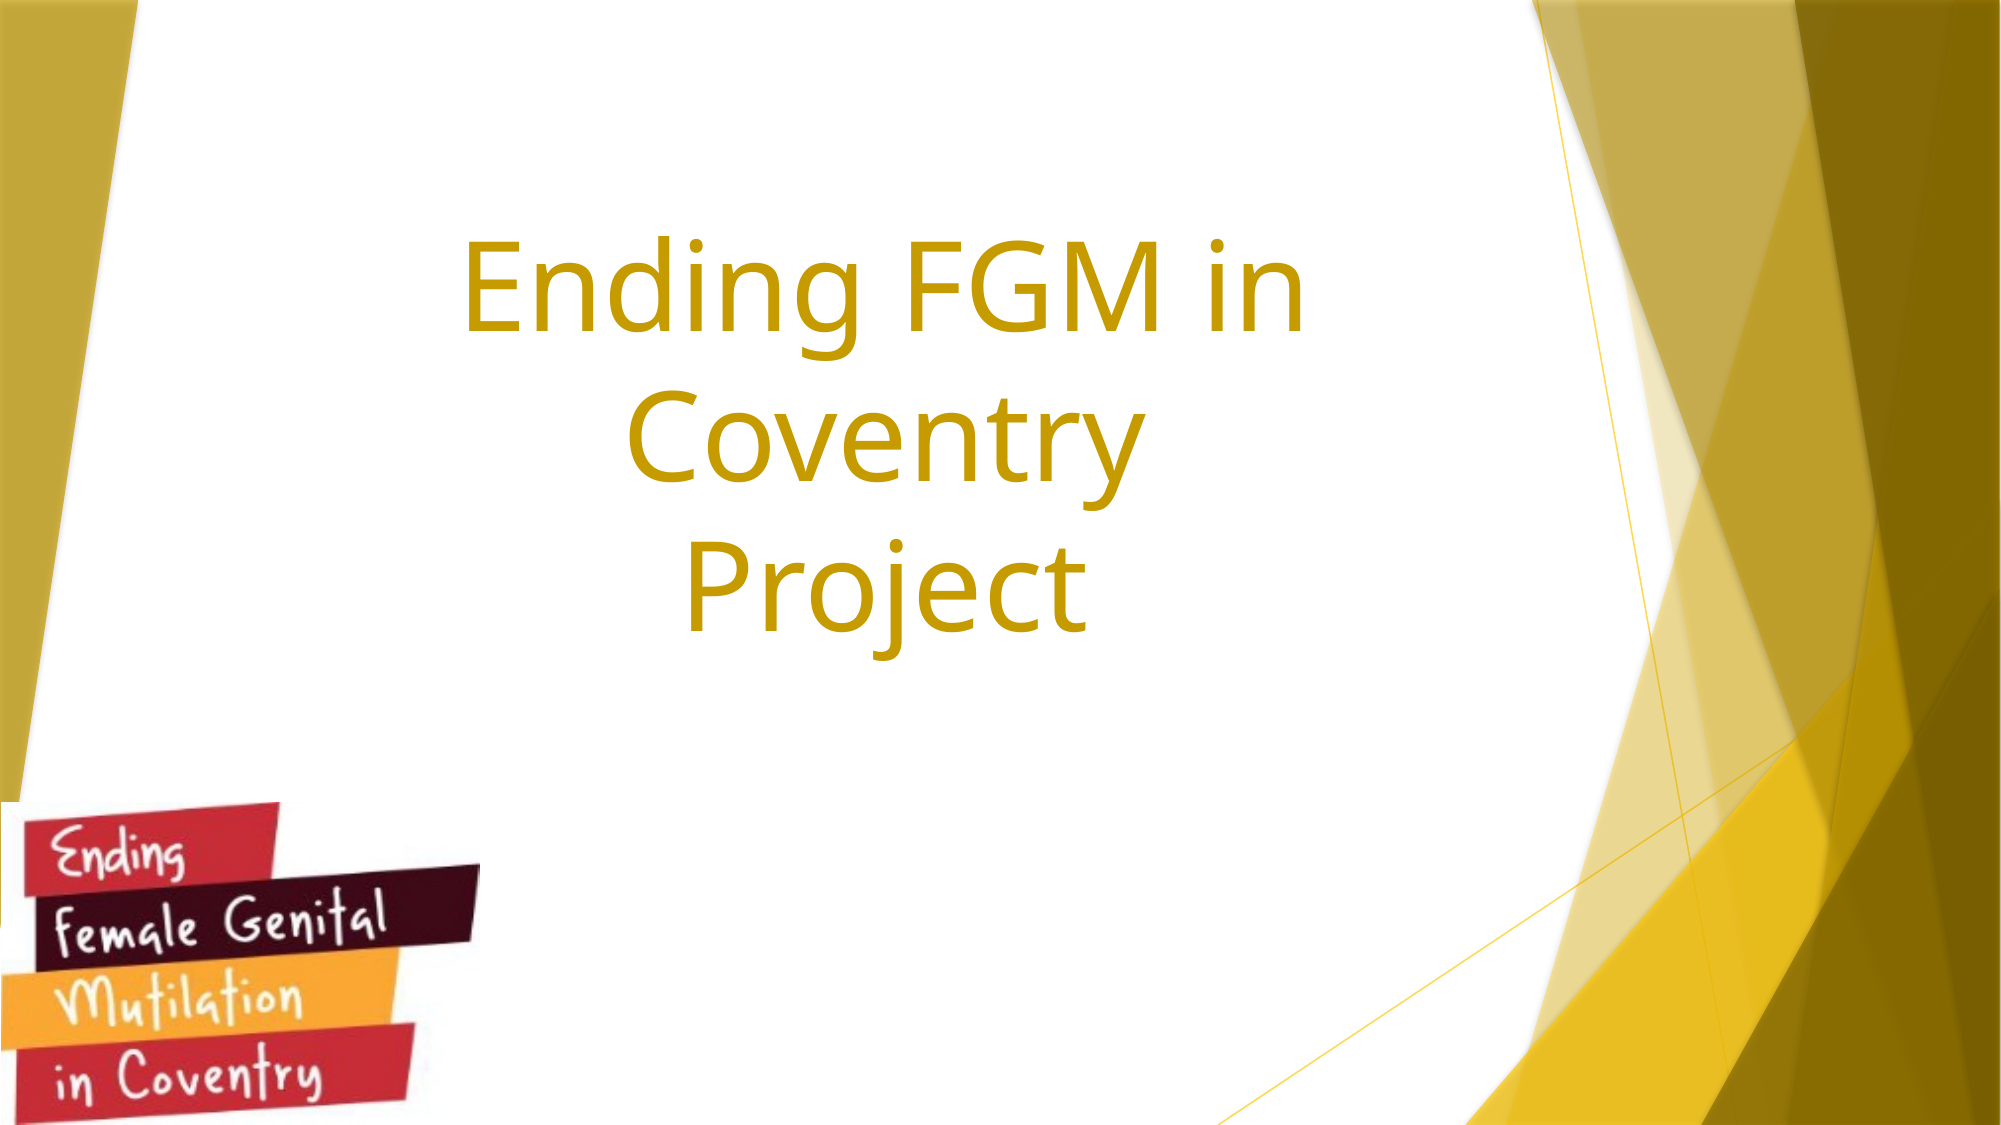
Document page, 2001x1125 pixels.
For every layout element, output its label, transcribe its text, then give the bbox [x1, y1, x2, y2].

title Ending FGM in Coventry Project [247, 347, 1522, 665]
picture [0, 802, 481, 1125]
